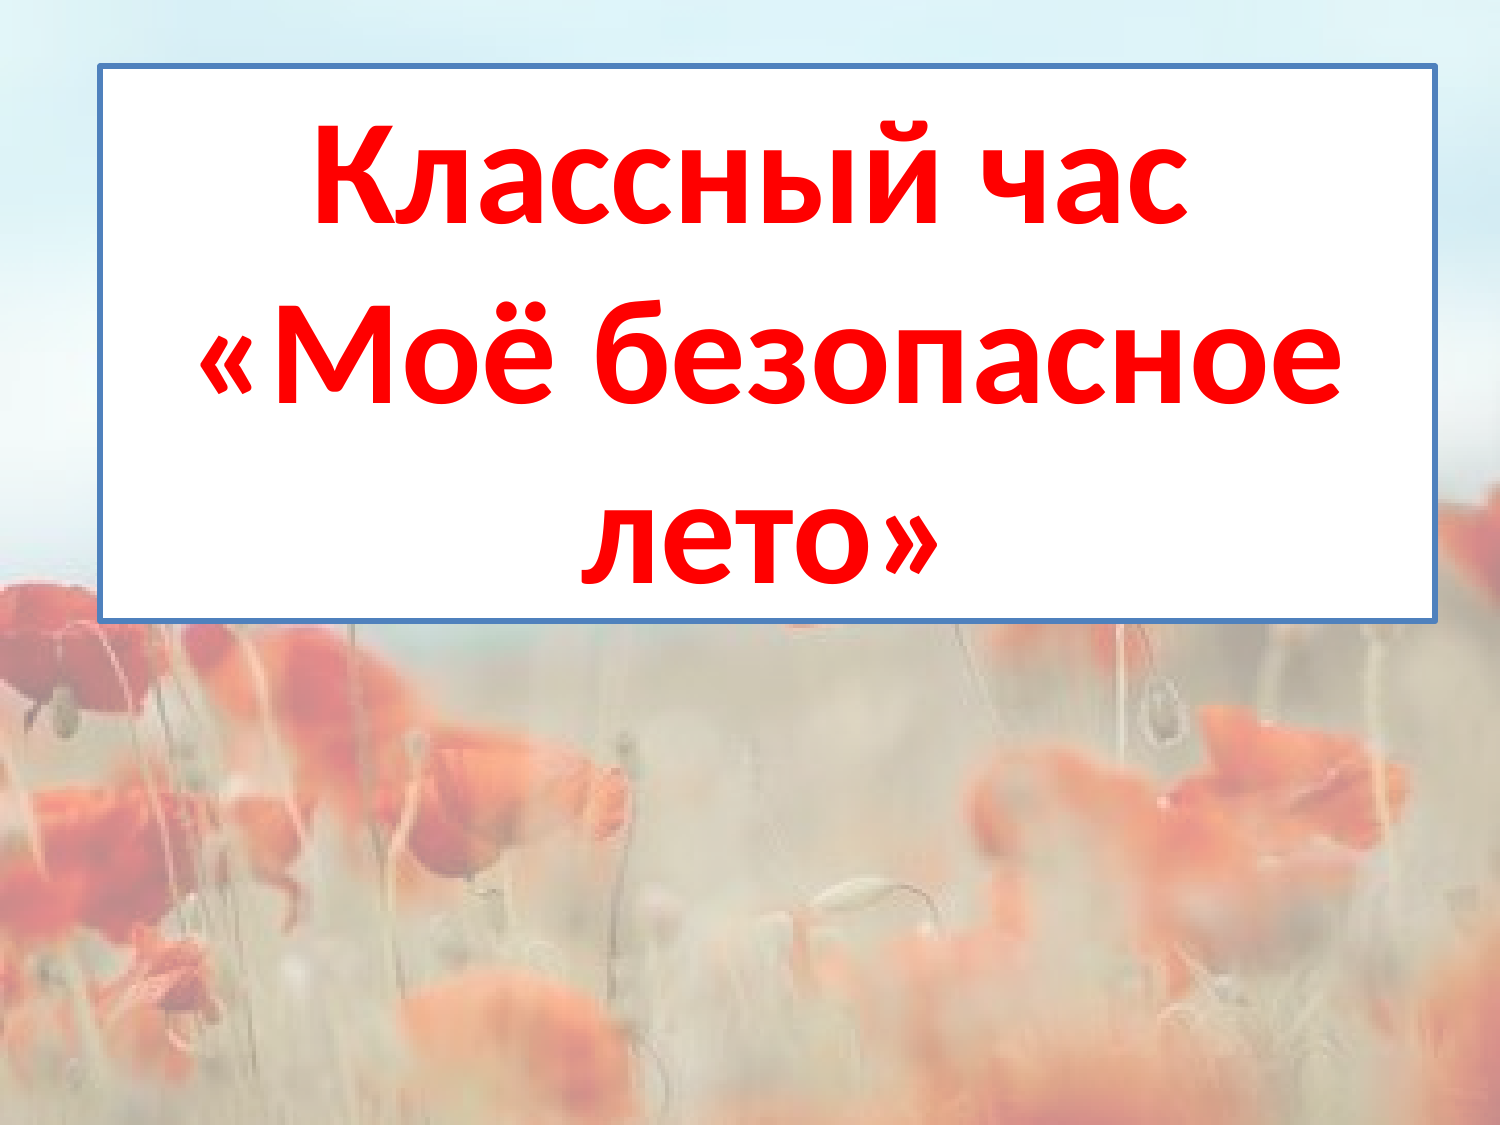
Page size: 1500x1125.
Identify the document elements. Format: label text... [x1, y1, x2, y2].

text_box Классный час «Моё безопасное лето» [100, 66, 1436, 622]
